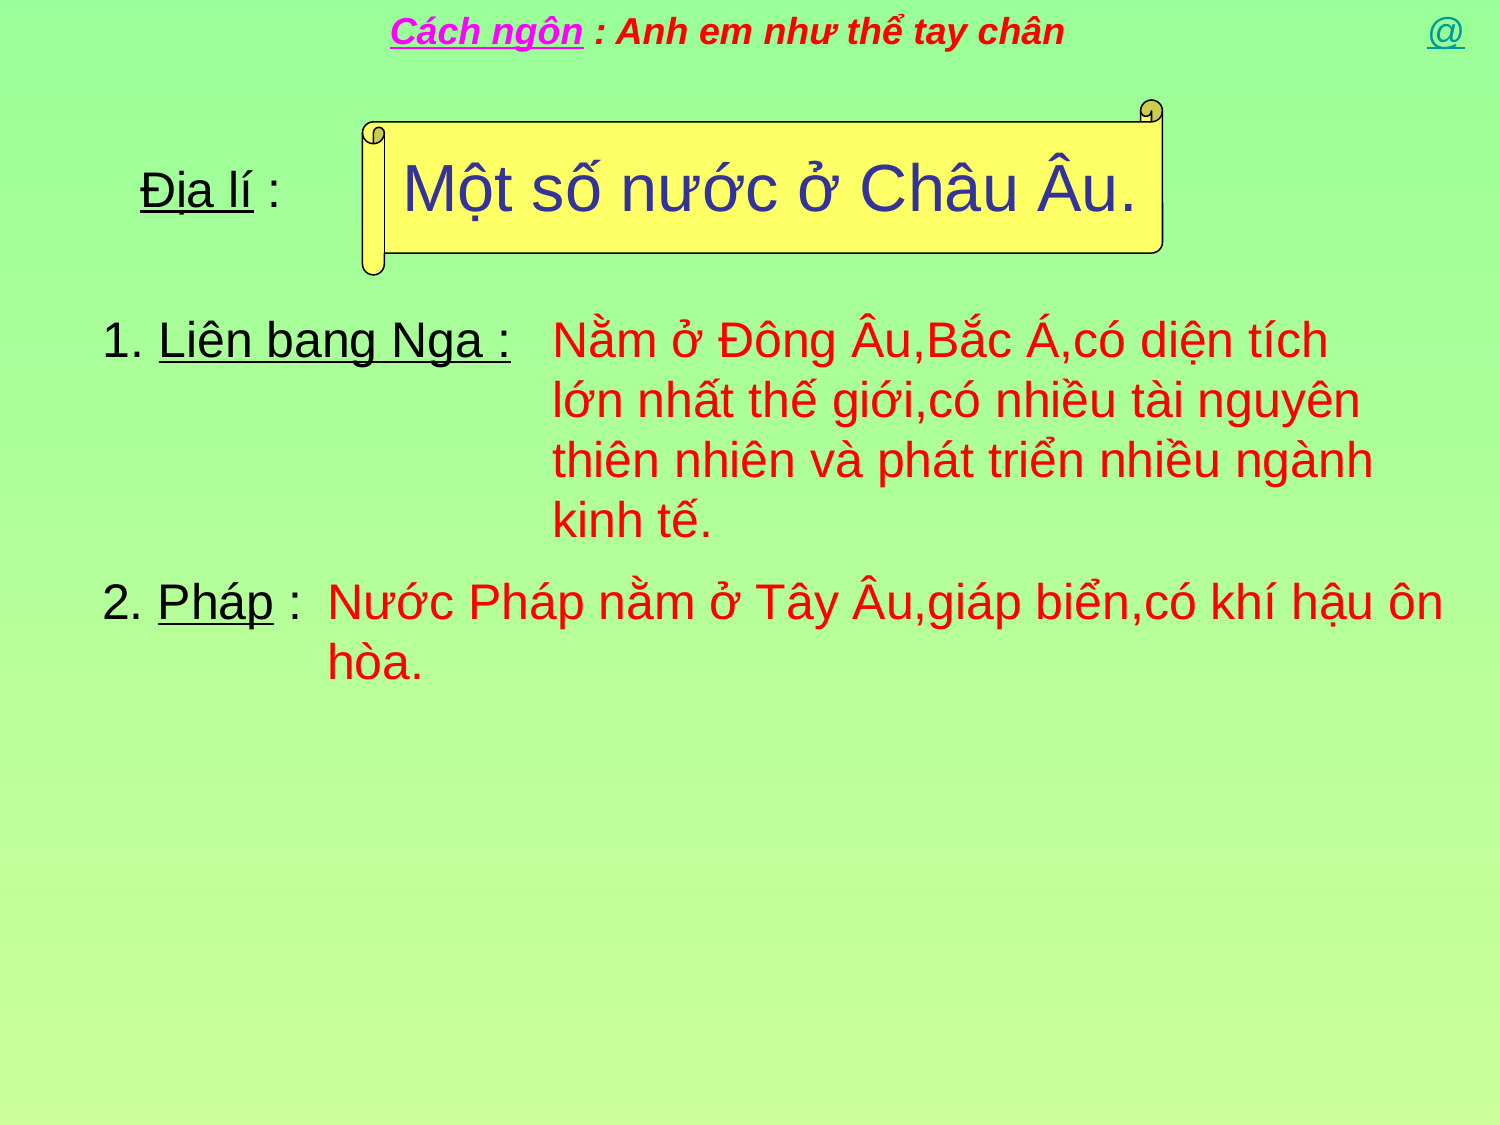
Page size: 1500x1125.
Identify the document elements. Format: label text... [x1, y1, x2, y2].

text_box Địa lí : [125, 149, 297, 225]
text_box 2. Pháp : [87, 562, 312, 638]
text_box [362, 99, 1163, 275]
text_box Nằm ở Đông Âu,Bắc Á,có diện tích lớn nhất thế giới,có nhiều tài nguyên thiên nhiên và phát triển nhiều ngành kinh tế. [537, 299, 1425, 555]
text_box 1. Liên bang Nga : [87, 300, 527, 376]
text_box Một số nước ở Châu Âu. [387, 137, 1338, 233]
text_box Nước Pháp nằm ở Tây Âu,giáp biển,có khí hậu ôn hòa. [312, 562, 1500, 698]
text_box @ [1412, 0, 1500, 60]
text_box Cách ngôn : Anh em như thể tay chân [374, 0, 1125, 60]
